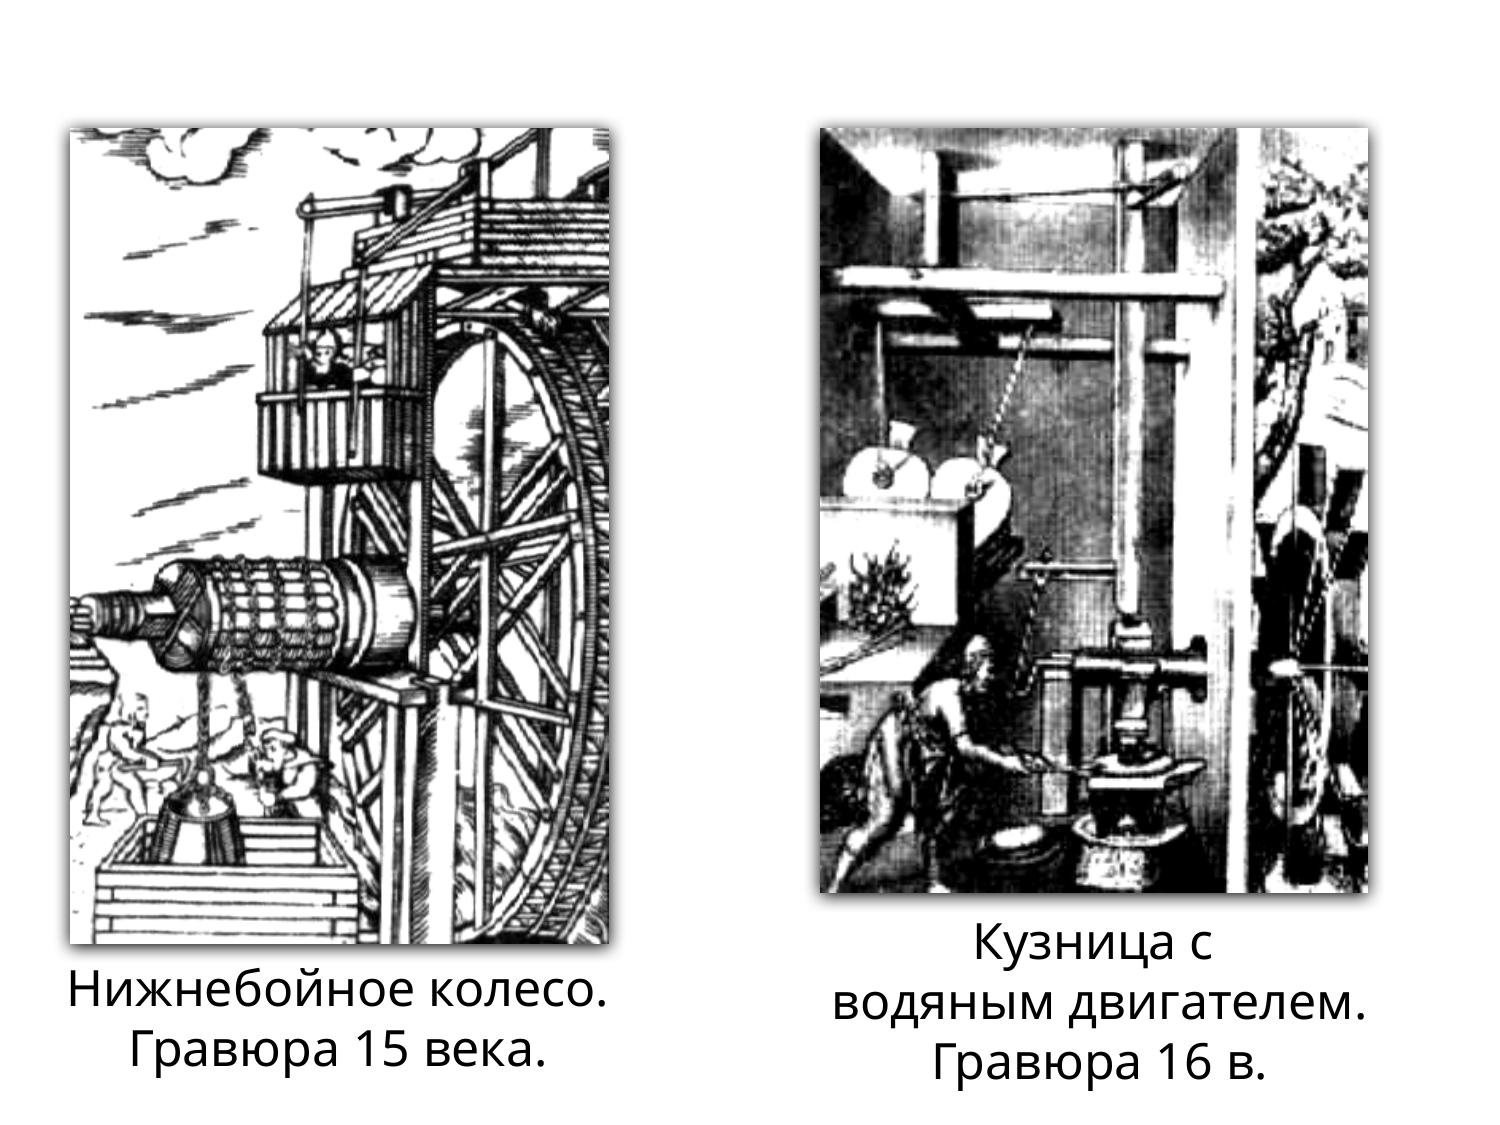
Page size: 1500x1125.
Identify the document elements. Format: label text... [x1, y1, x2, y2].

text_box Кузница с водяным двигателем. Гравюра 16 в. [816, 902, 1384, 1098]
picture [820, 128, 1368, 894]
picture [70, 128, 609, 945]
text_box Нижнебойное колесо. Гравюра 15 века. [51, 949, 625, 1085]
